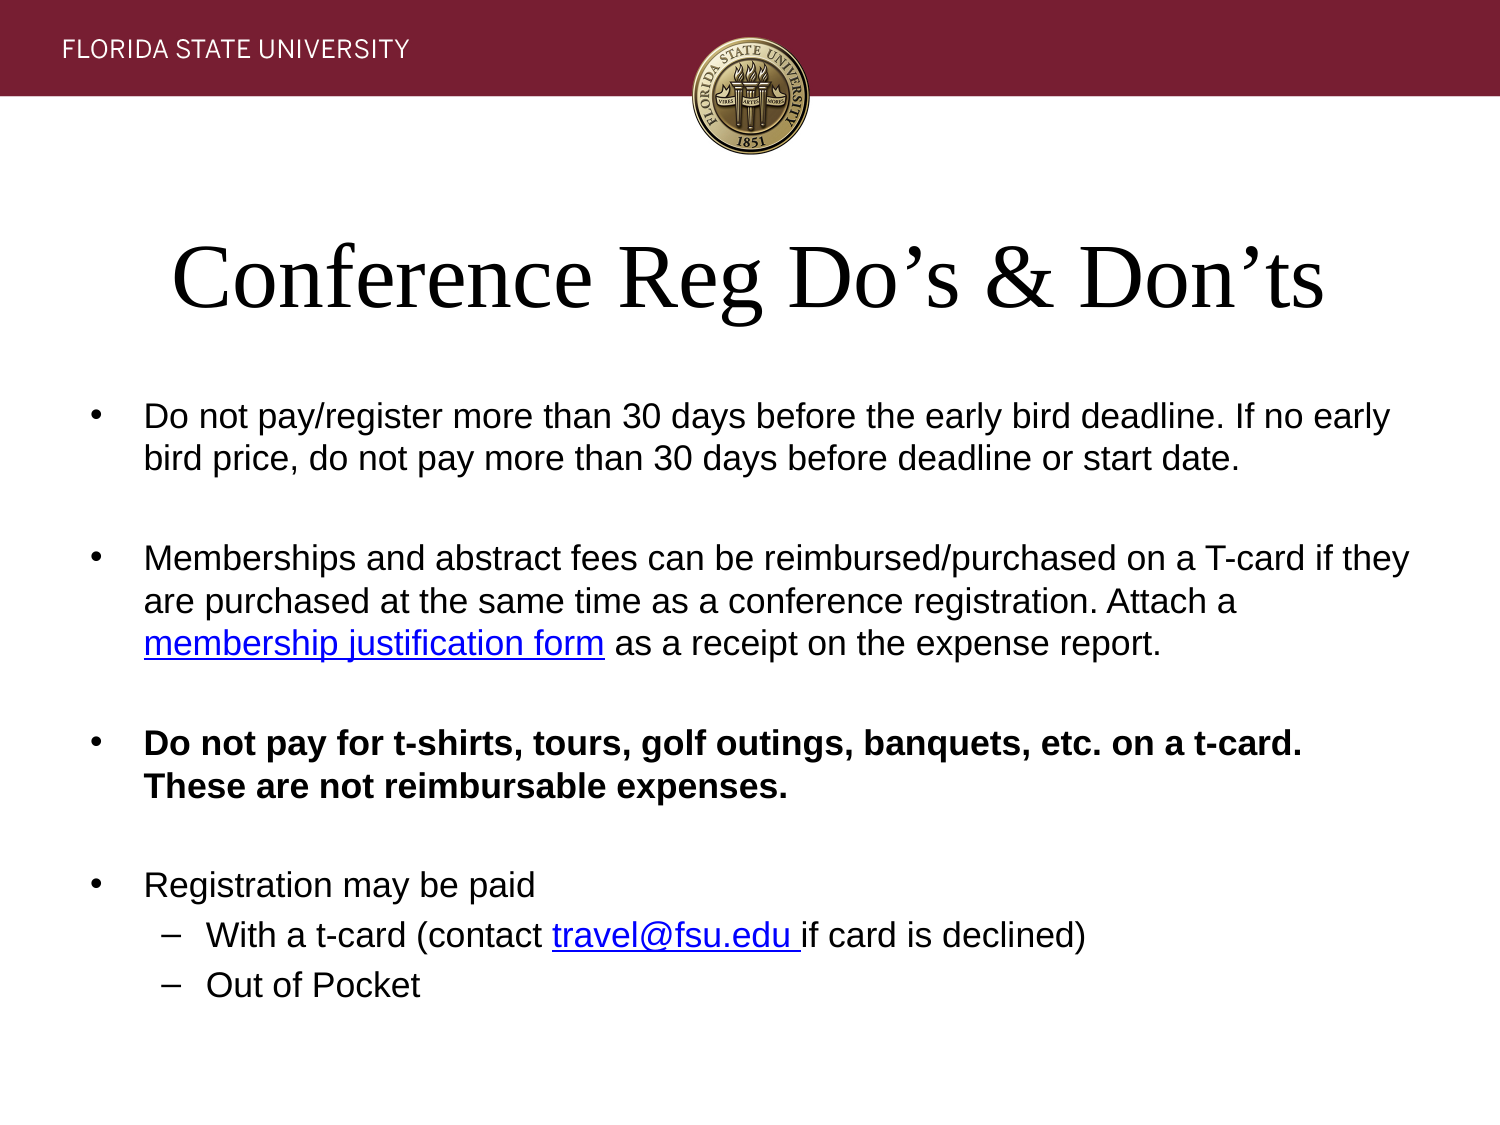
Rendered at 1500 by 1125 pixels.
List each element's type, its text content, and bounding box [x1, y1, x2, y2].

picture [0, 0, 1500, 1125]
title Conference Reg Do’s & Don’ts [75, 191, 1425, 351]
list Do not pay/register more than 30 days before the early bird deadline. If no early bird price, do not pay more than 30 days before deadline or start date. Memberships and abstract fees can be reimbursed/purchased on a T-card if they are purchased at the same time as a conference registration. Attach a membership justification form as a receipt on the expense report. Do not pay for t-shirts, tours, golf outings, banquets, etc. on a t-card. These are not reimbursable expenses. Registration may be paid With a t-card (contact travel@fsu.edu if card is declined) Out of Pocket [75, 385, 1425, 1017]
